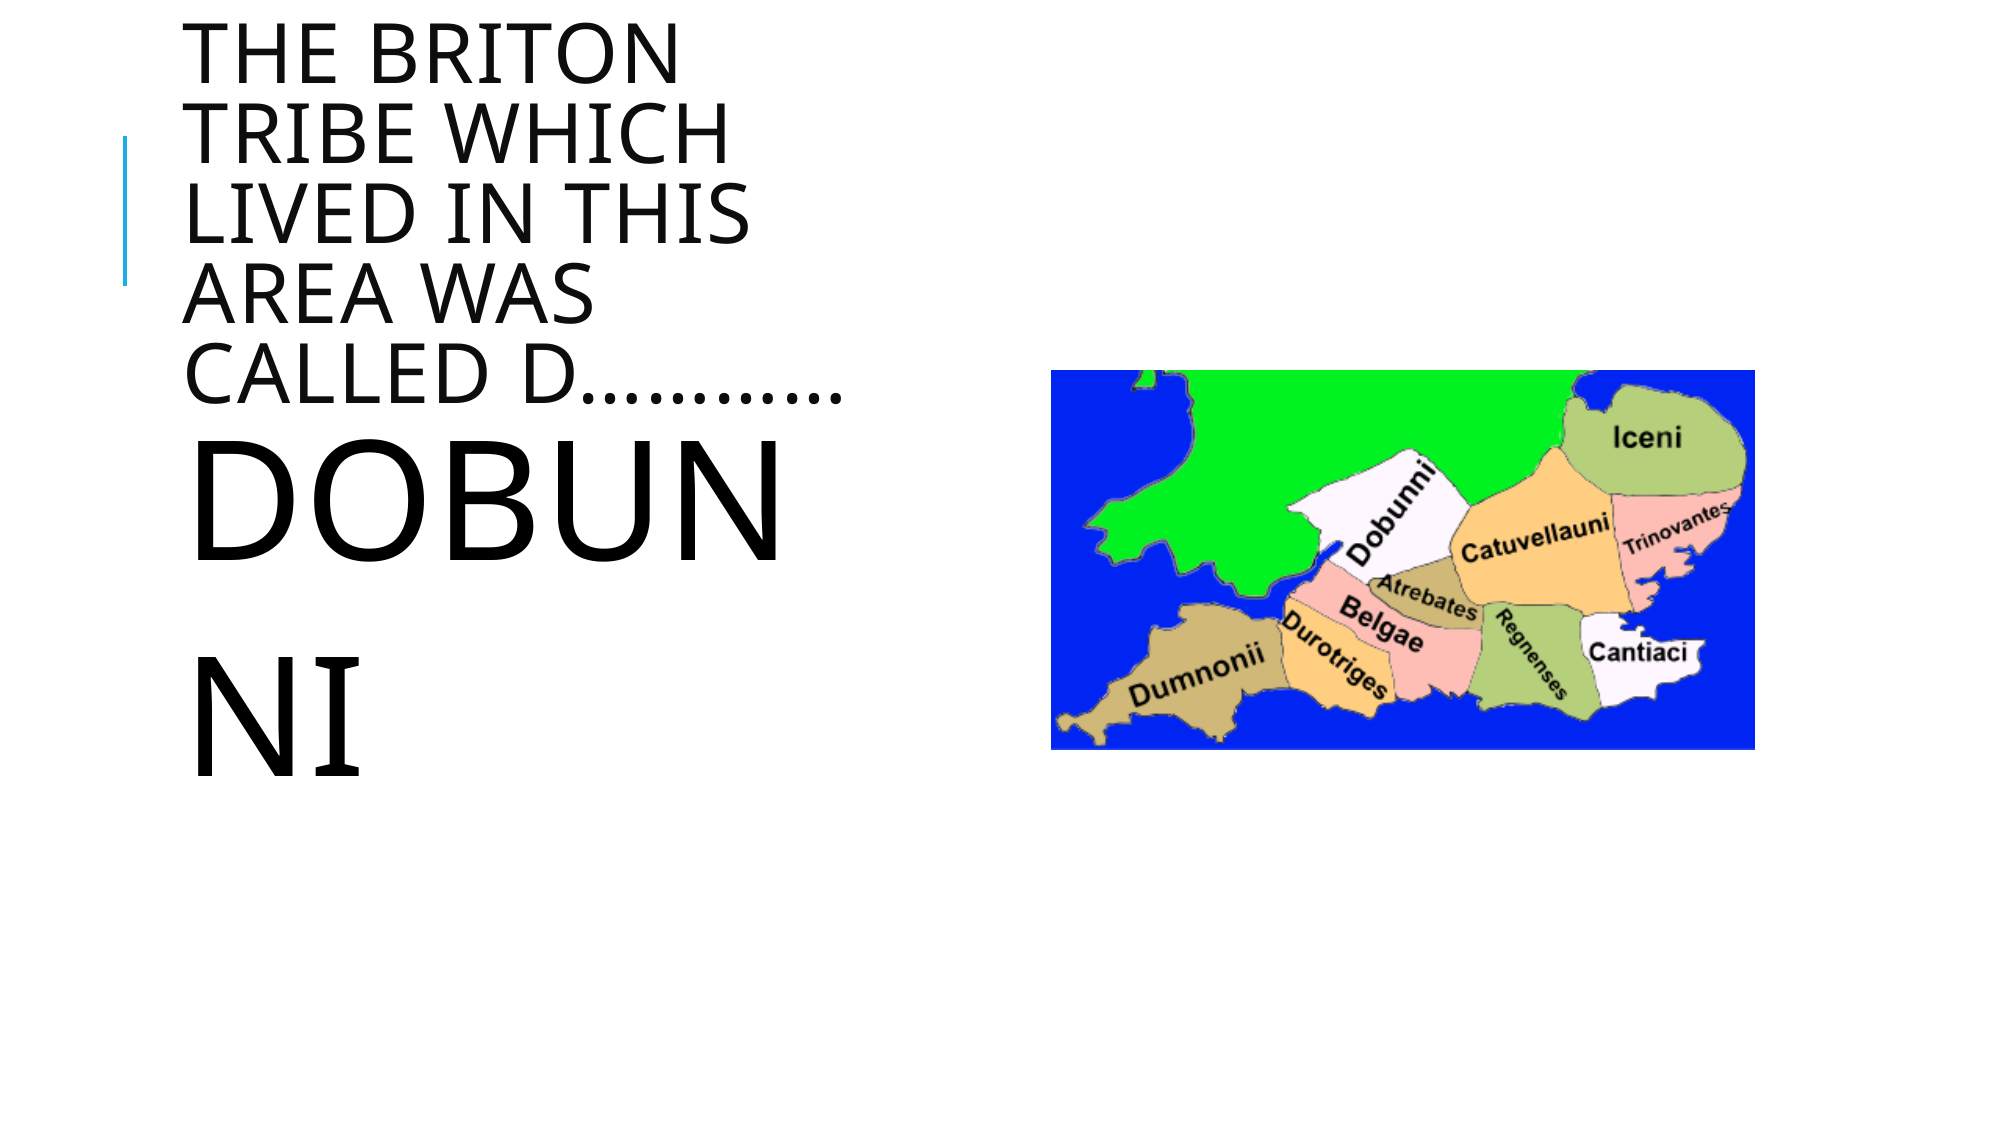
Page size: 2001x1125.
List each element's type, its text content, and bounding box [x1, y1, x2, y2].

list DOBUNNI [168, 370, 888, 988]
title THE Briton tribe which lived in this area was called D………… [168, 77, 888, 363]
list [1051, 370, 1755, 751]
